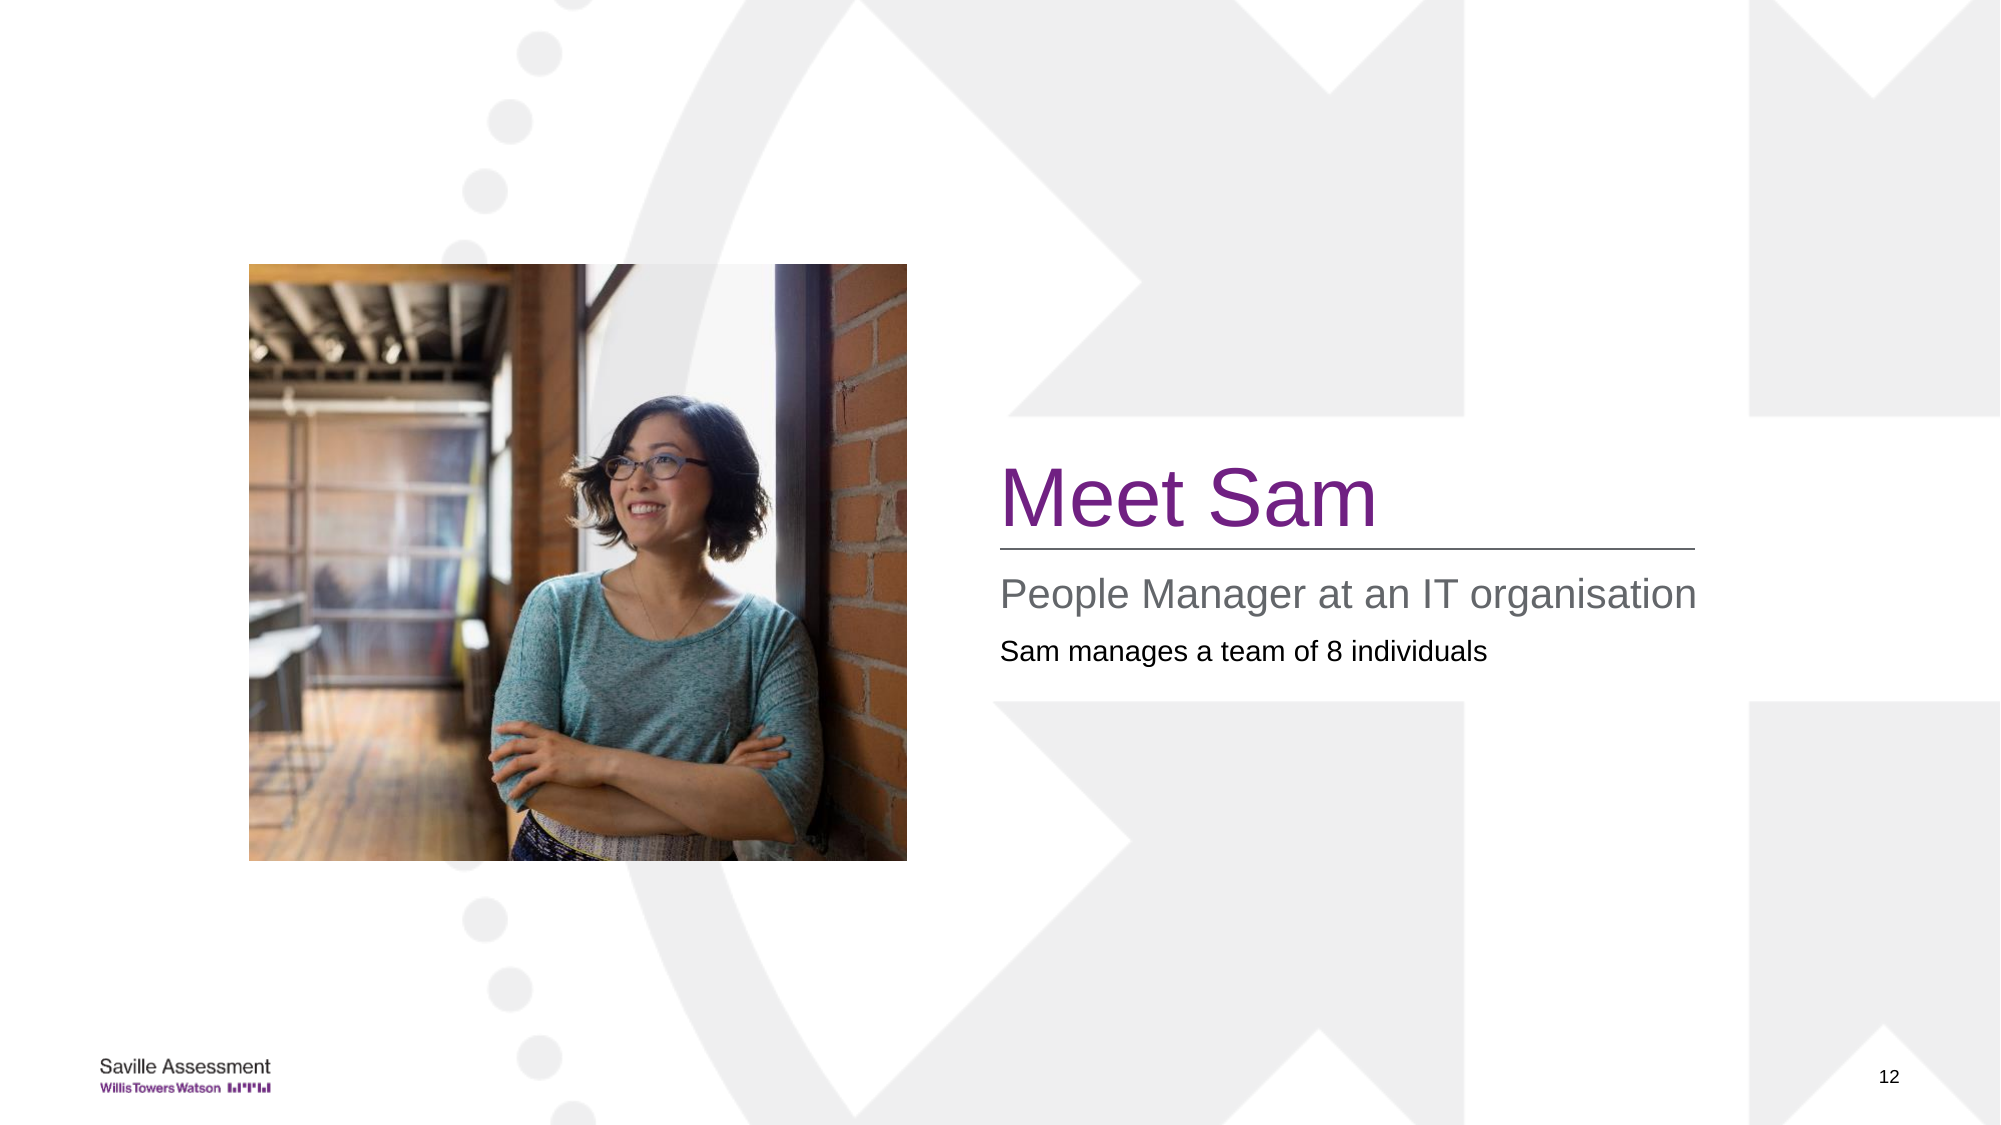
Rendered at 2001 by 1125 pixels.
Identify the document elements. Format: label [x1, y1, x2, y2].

picture [249, 0, 2000, 1125]
picture [91, 1049, 280, 1102]
